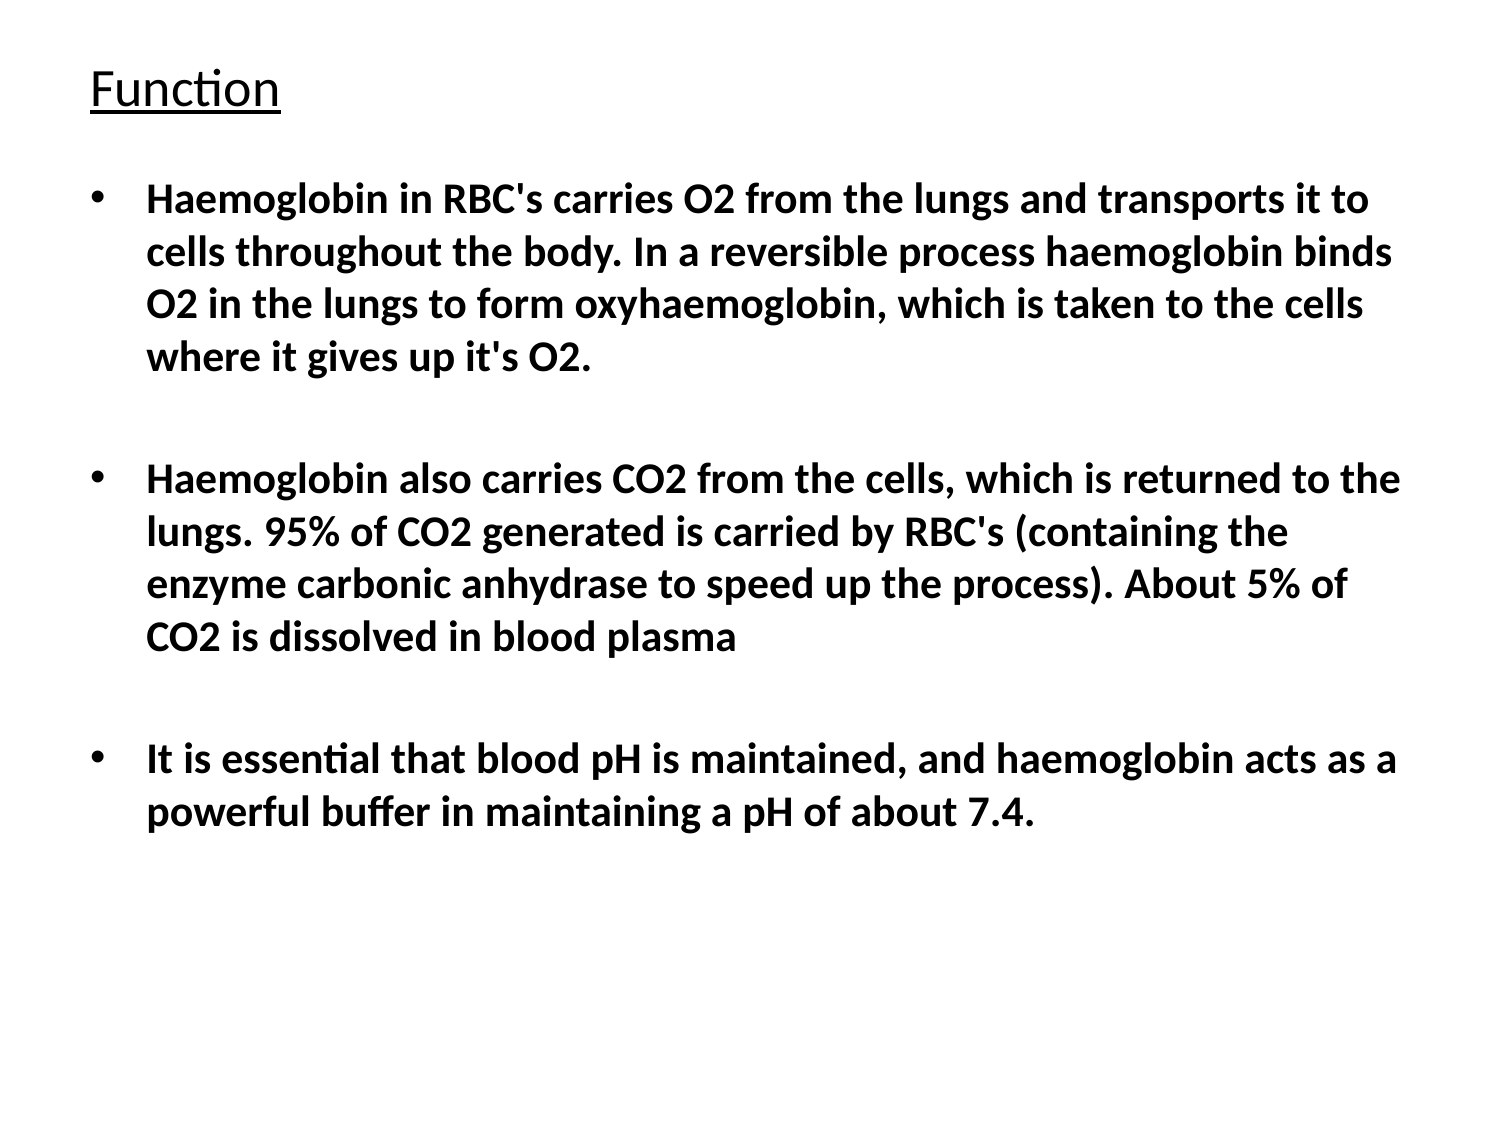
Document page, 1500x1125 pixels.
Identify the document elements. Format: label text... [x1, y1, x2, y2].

list Haemoglobin in RBC's carries O2 from the lungs and transports it to cells throughout the body. In a reversible process haemoglobin binds O2 in the lungs to form oxyhaemoglobin, which is taken to the cells where it gives up it's O2. Haemoglobin also carries CO2 from the cells, which is returned to the lungs. 95% of CO2 generated is carried by RBC's (containing the enzyme carbonic anhydrase to speed up the process). About 5% of CO2 is dissolved in blood plasma It is essential that blood pH is maintained, and haemoglobin acts as a powerful buffer in maintaining a pH of about 7.4. [75, 162, 1425, 1005]
title Function [75, 45, 1425, 125]
